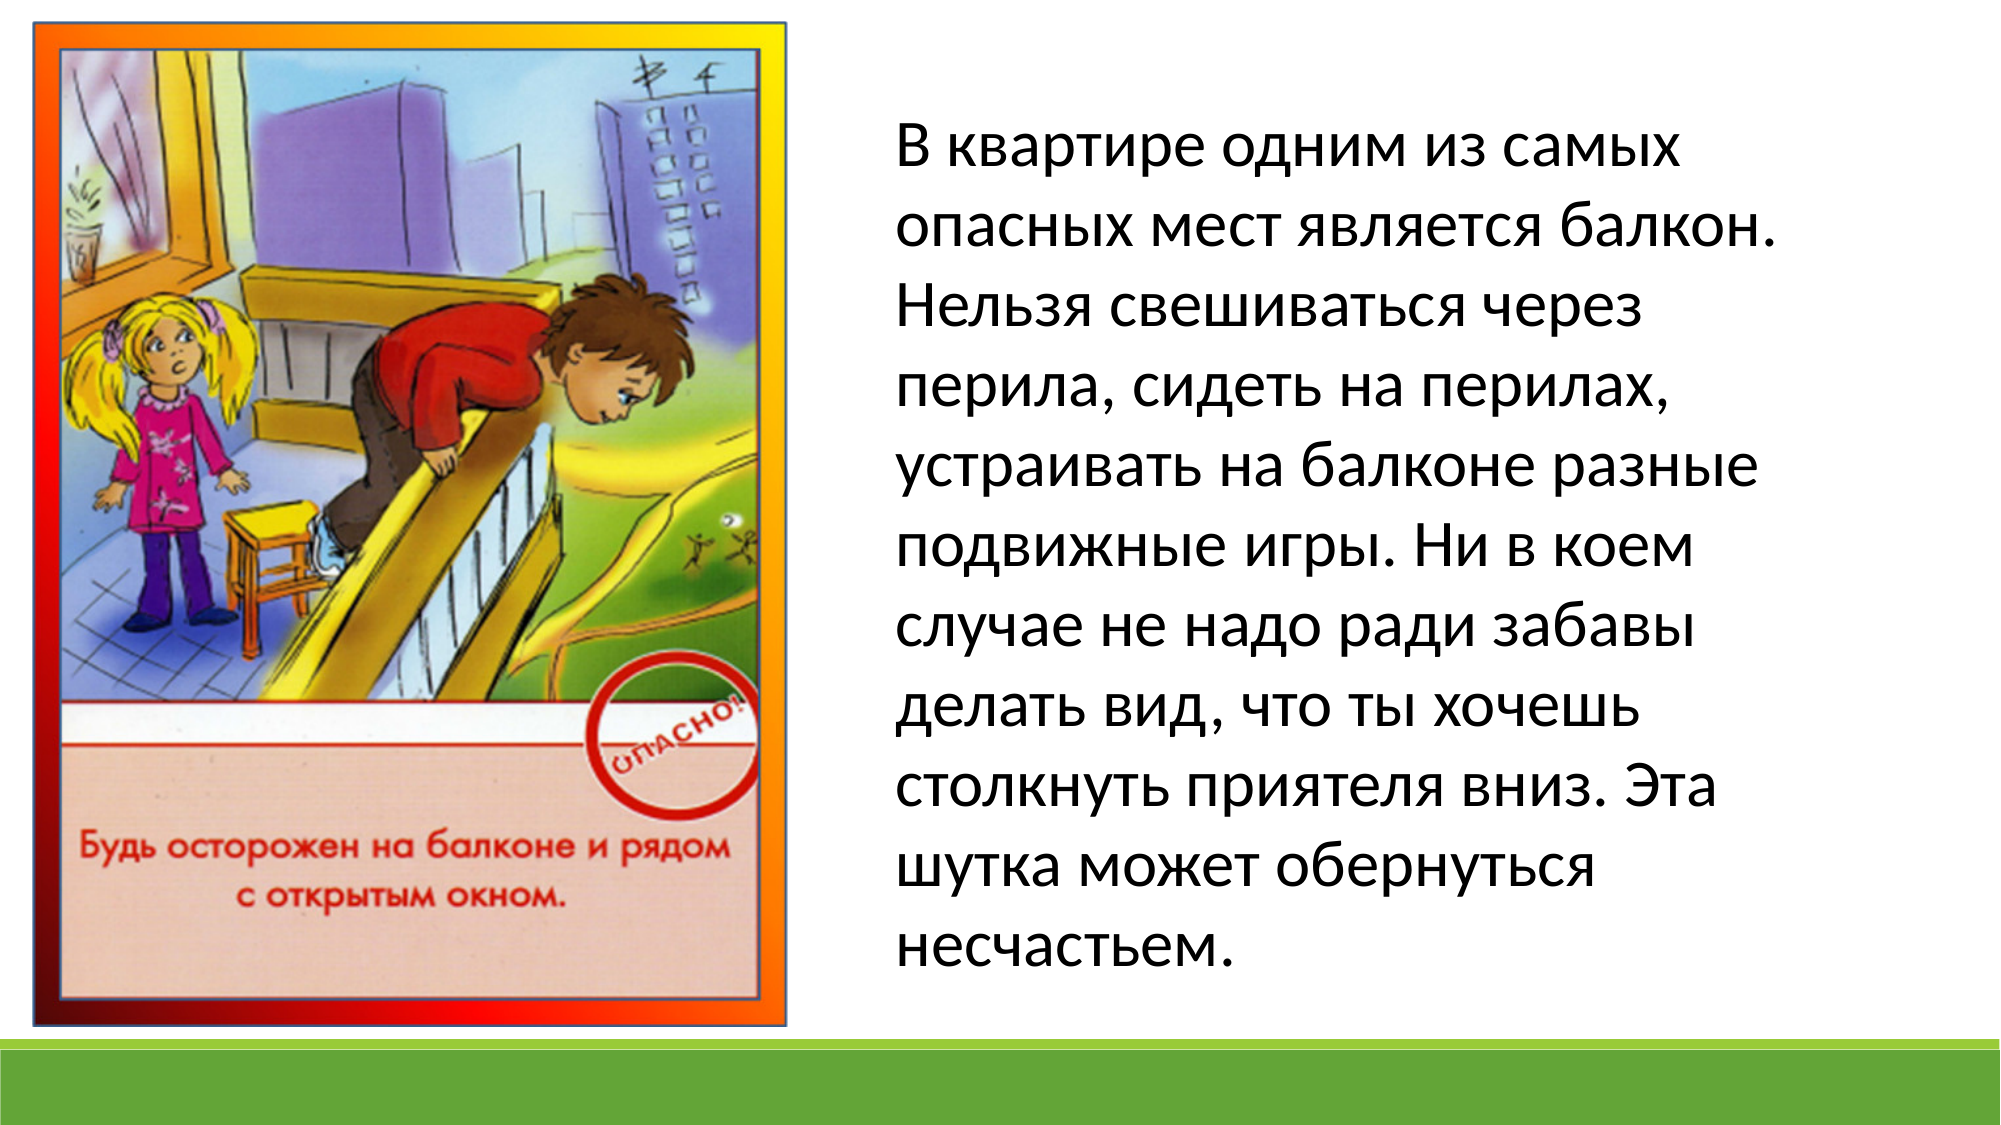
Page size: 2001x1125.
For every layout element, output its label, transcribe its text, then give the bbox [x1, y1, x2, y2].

picture [31, 20, 789, 1028]
text_box В квартире одним из самых опасных мест является балкон. Нельзя свешиваться через перила, сидеть на перилах, устраивать на балконе разные подвижные игры. Ни в коем случае не надо ради забавы делать вид, что ты хочешь столкнуть приятеля вниз. Эта шутка может обернуться несчастьем. [880, 92, 1891, 987]
